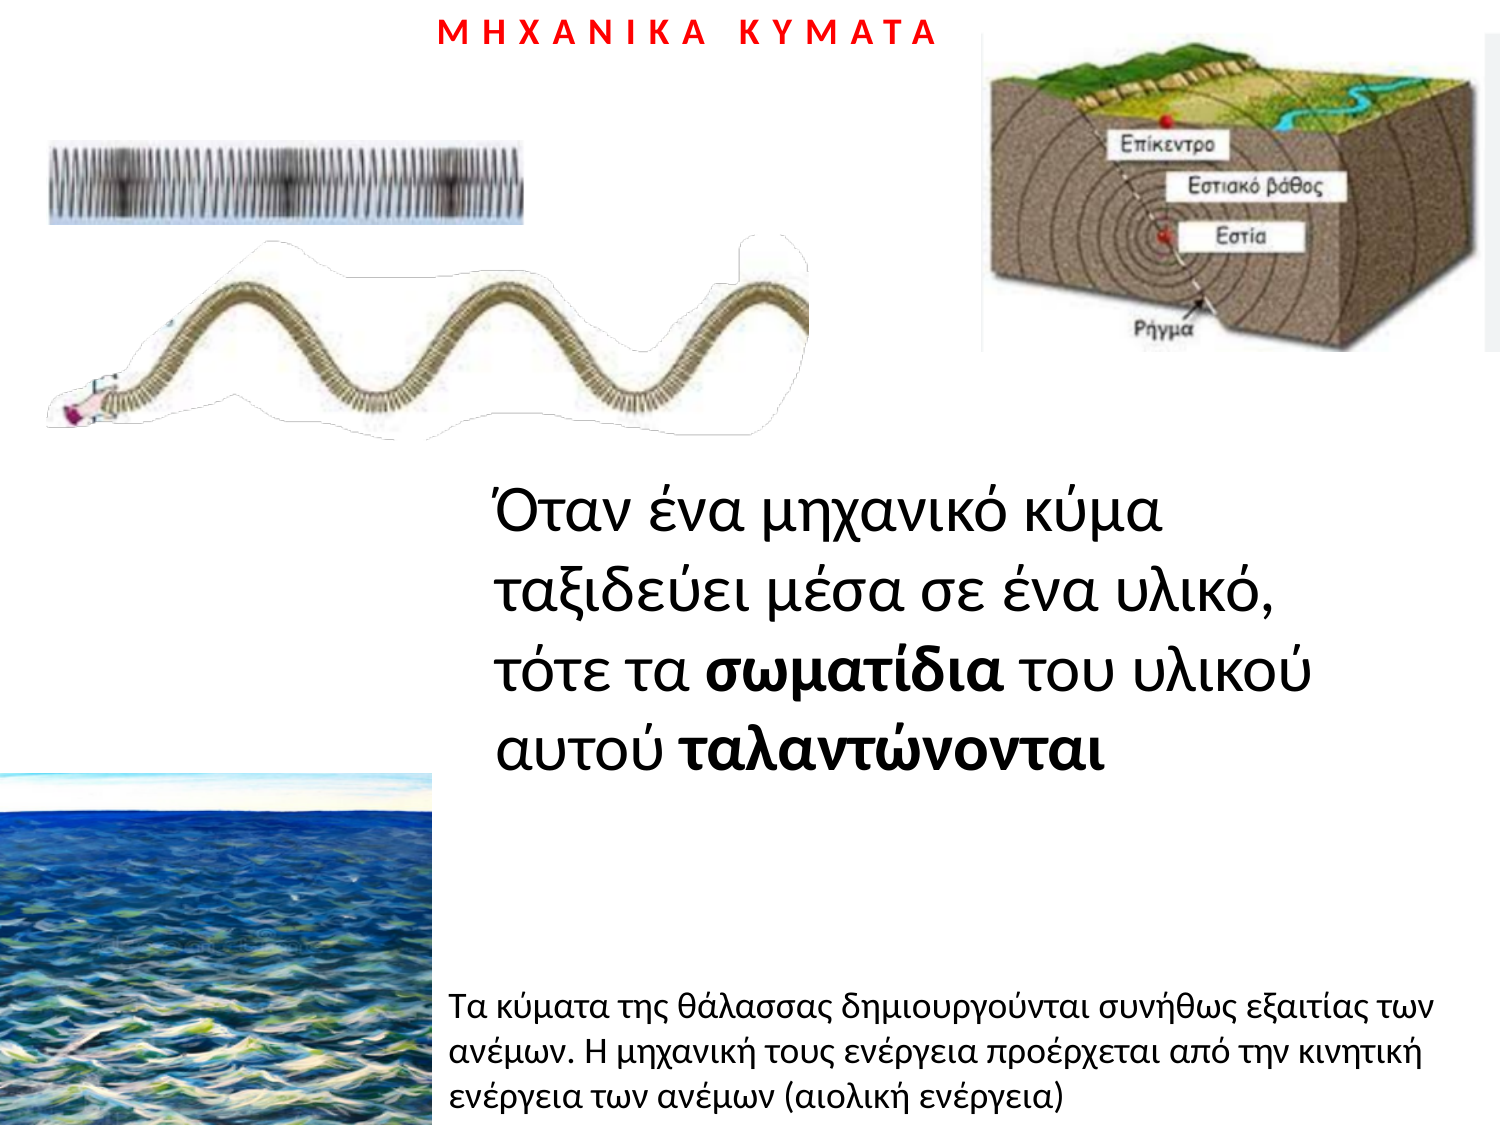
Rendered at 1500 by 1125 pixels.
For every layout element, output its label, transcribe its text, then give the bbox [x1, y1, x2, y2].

text_box Τα κύματα της θάλασσας δημιουργούνται συνήθως εξαιτίας των ανέμων. Η μηχανική τους ενέργεια προέρχεται από την κινητική ενέργεια των ανέμων (αιολική ενέργεια) [435, 973, 1500, 1124]
picture [0, 773, 432, 1125]
text_box Όταν ένα μηχανικό κύμα ταξιδεύει μέσα σε ένα υλικό, τότε τα σωματίδια του υλικού αυτού ταλαντώνονται [480, 456, 1336, 872]
picture [46, 140, 525, 225]
picture [46, 234, 809, 441]
text_box ΜΗΧΑΝΙΚΑ ΚΥΜΑΤΑ [421, 0, 1008, 60]
picture [981, 23, 1500, 352]
